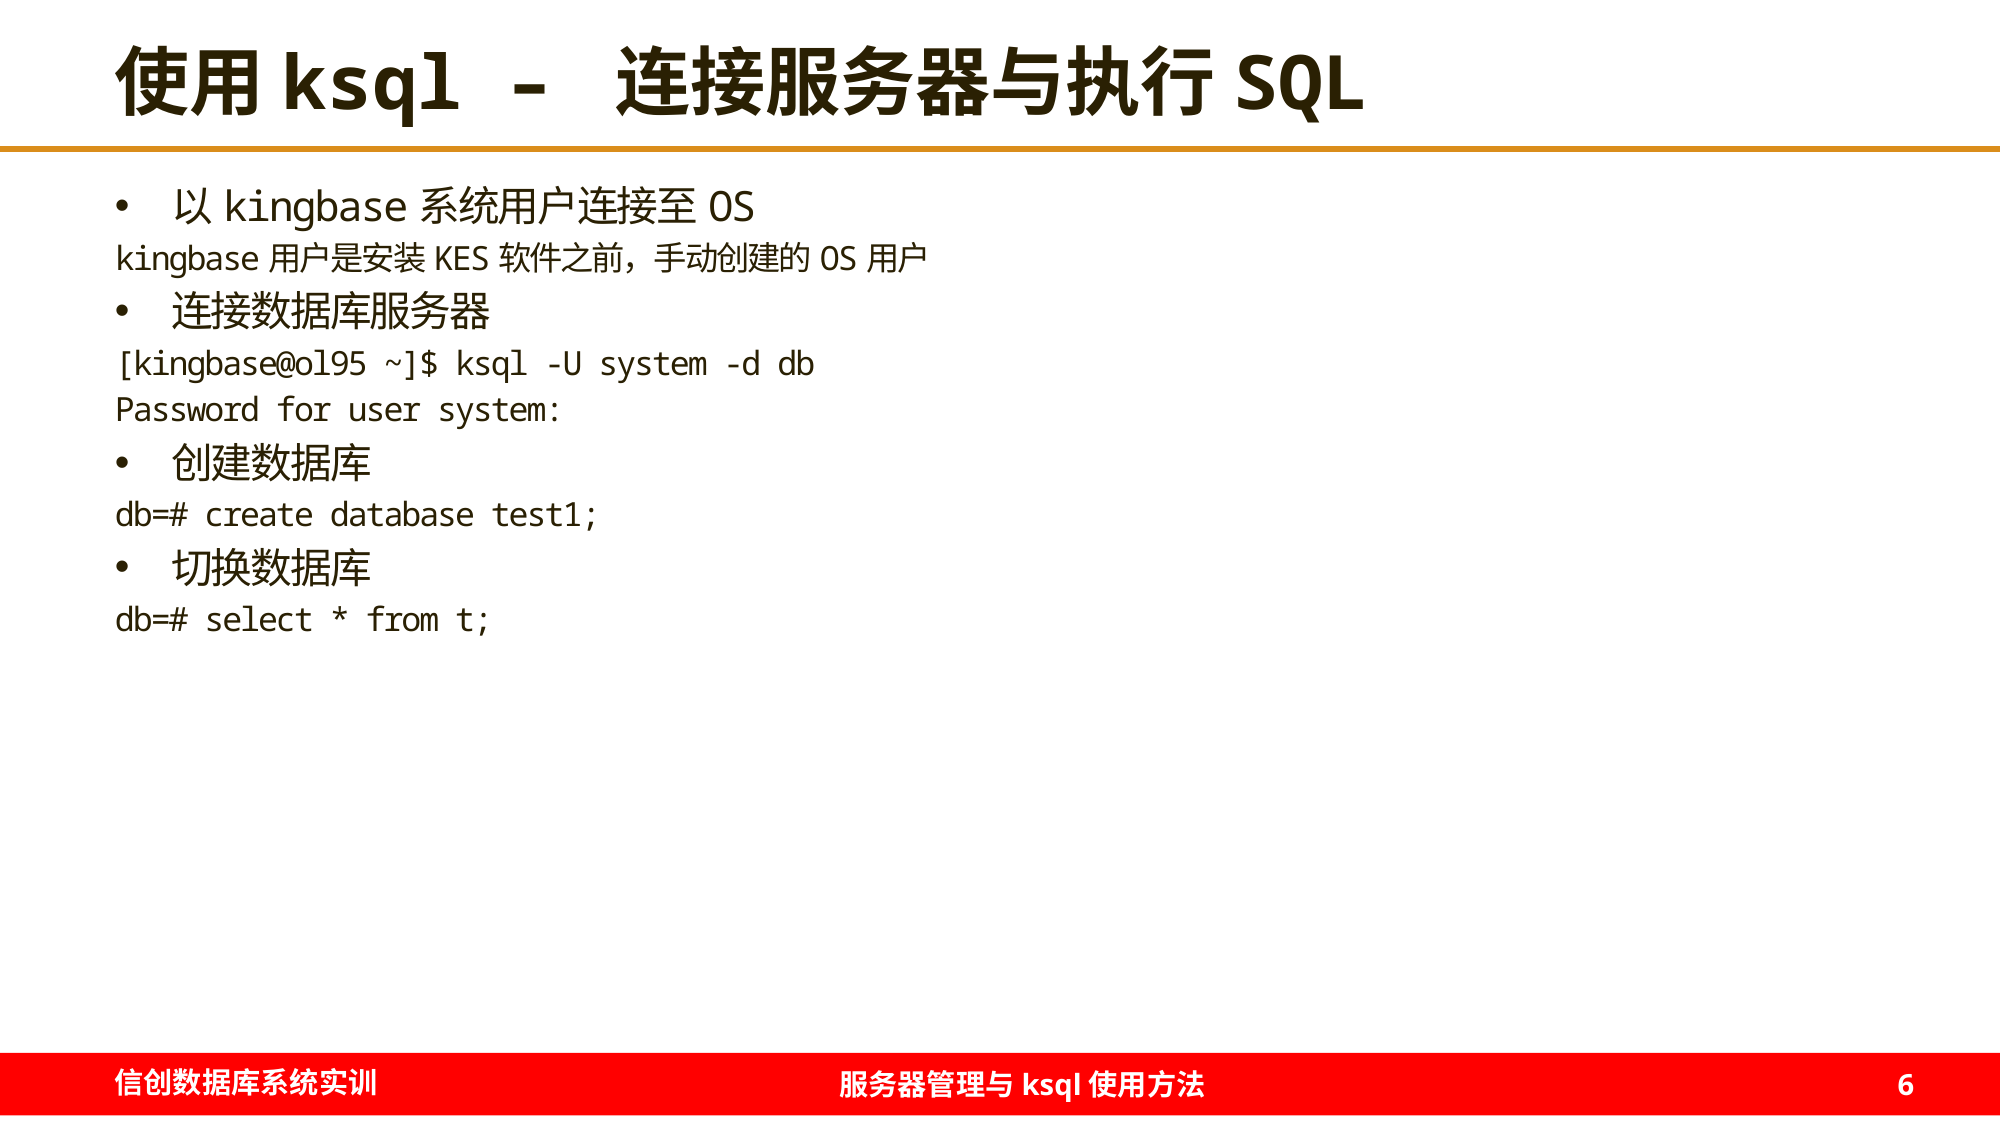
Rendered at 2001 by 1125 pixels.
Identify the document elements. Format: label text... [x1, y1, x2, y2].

title 使用ksql – 连接服务器与执行SQL [99, 21, 1900, 138]
list 以kingbase系统用户连接至OS kingbase用户是安装KES软件之前，手动创建的OS用户 连接数据库服务器 [kingbase@ol95 ~]$ ksql -U system -d db Password for user system: 创建数据库 db=# create database test1; 切换数据库 db=# select * from t; [99, 172, 1900, 1035]
